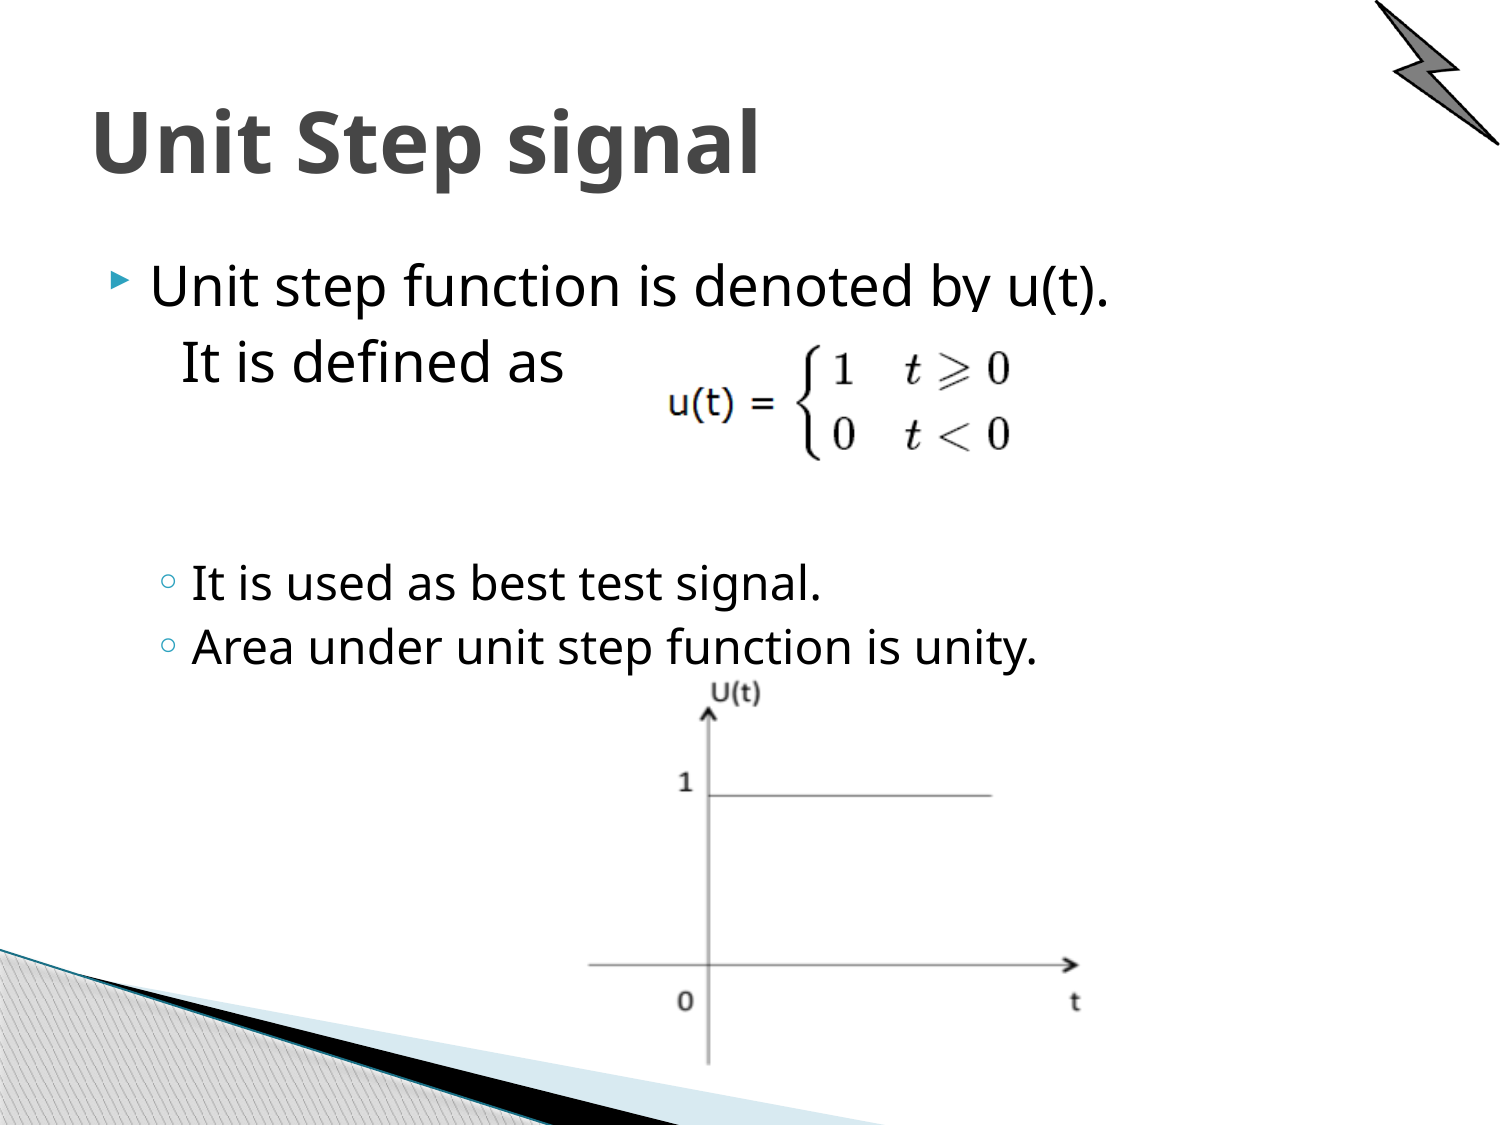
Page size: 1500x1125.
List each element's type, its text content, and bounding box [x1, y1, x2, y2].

title Unit Step signal [75, 45, 1425, 233]
picture [1374, 0, 1500, 147]
list Unit step function is denoted by u(t). It is defined as It is used as best test signal. Area under unit step function is unity. [75, 243, 1425, 986]
picture [662, 312, 1038, 488]
picture [574, 674, 1099, 1076]
